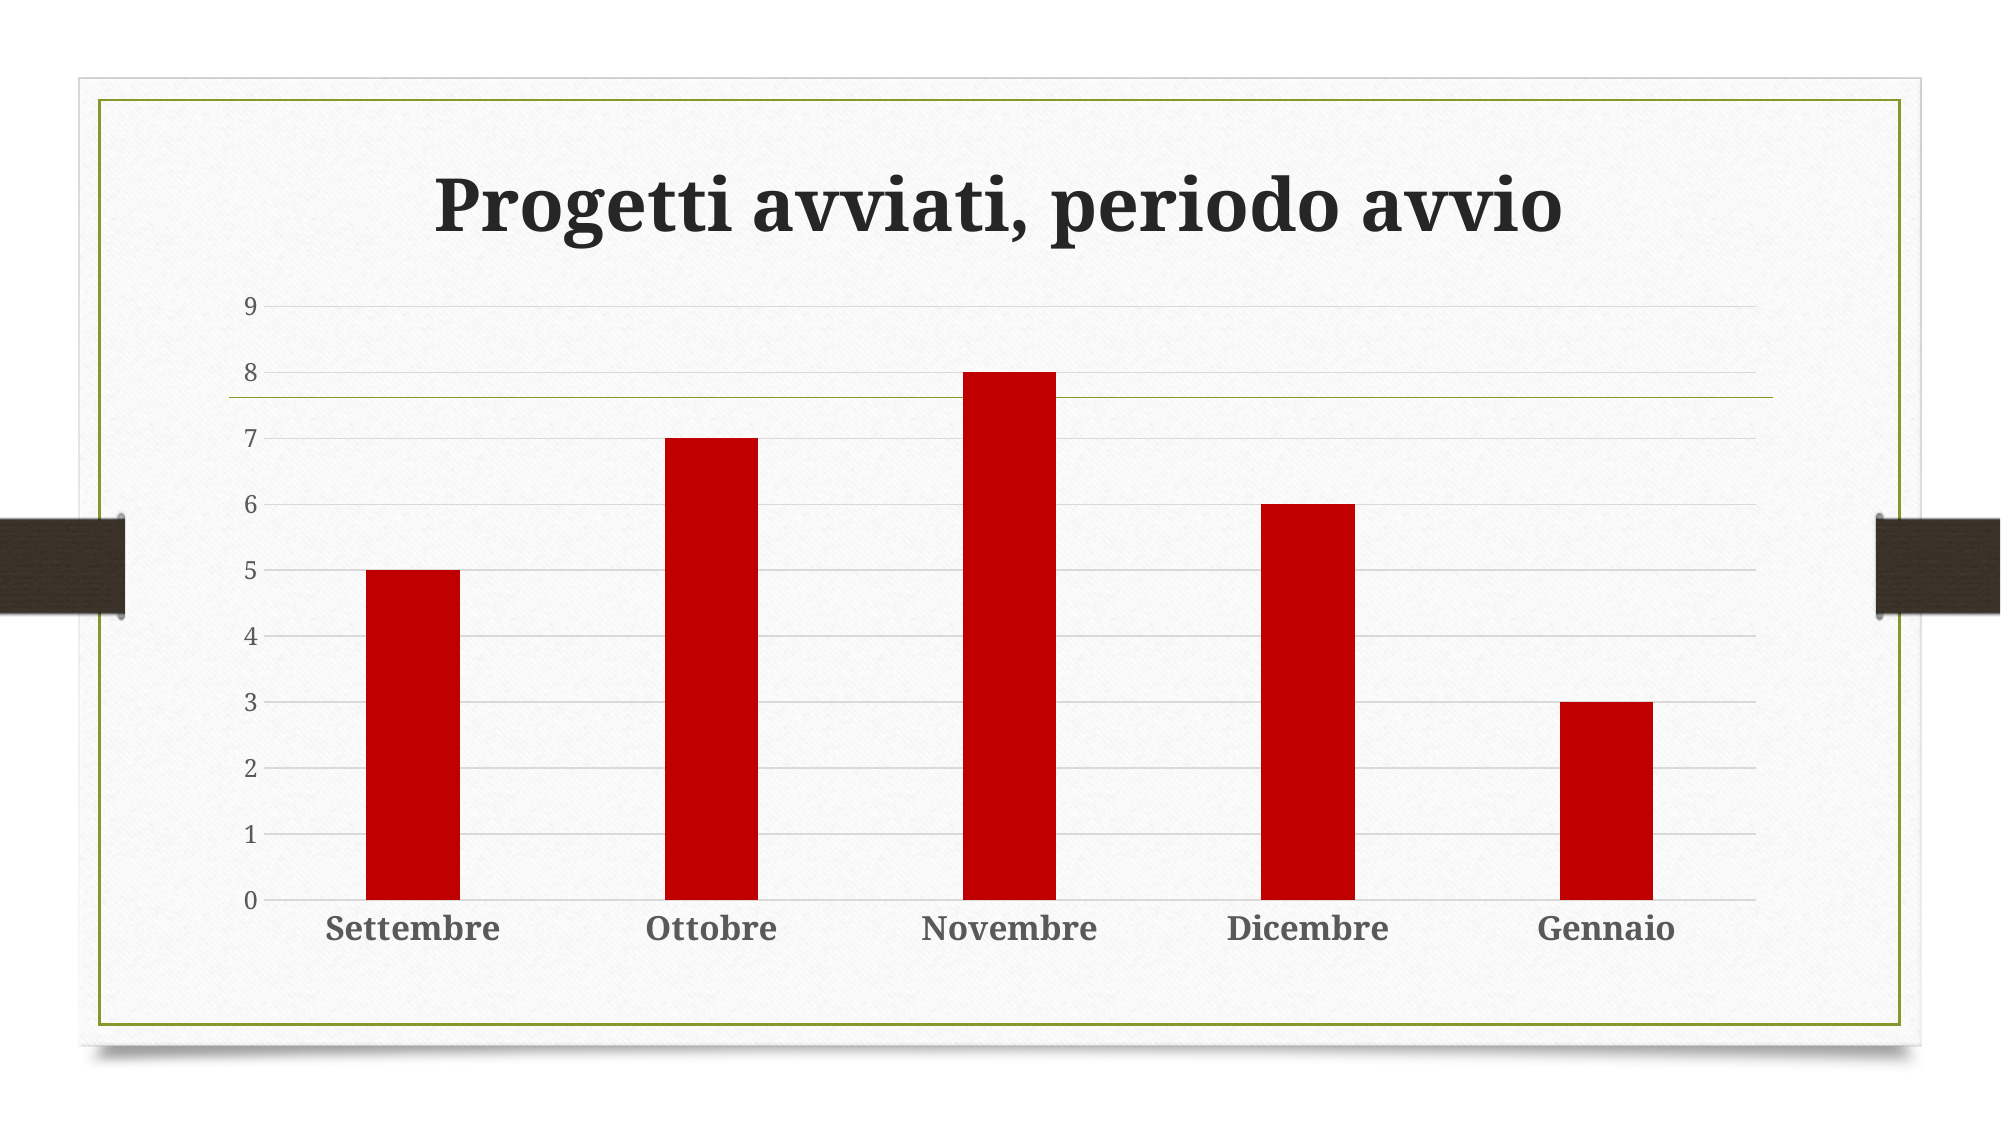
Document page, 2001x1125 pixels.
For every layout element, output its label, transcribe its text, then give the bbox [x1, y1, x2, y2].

chart [212, 275, 1788, 964]
picture [0, 0, 2001, 1125]
title Progetti avviati, periodo avvio [212, 161, 1788, 256]
